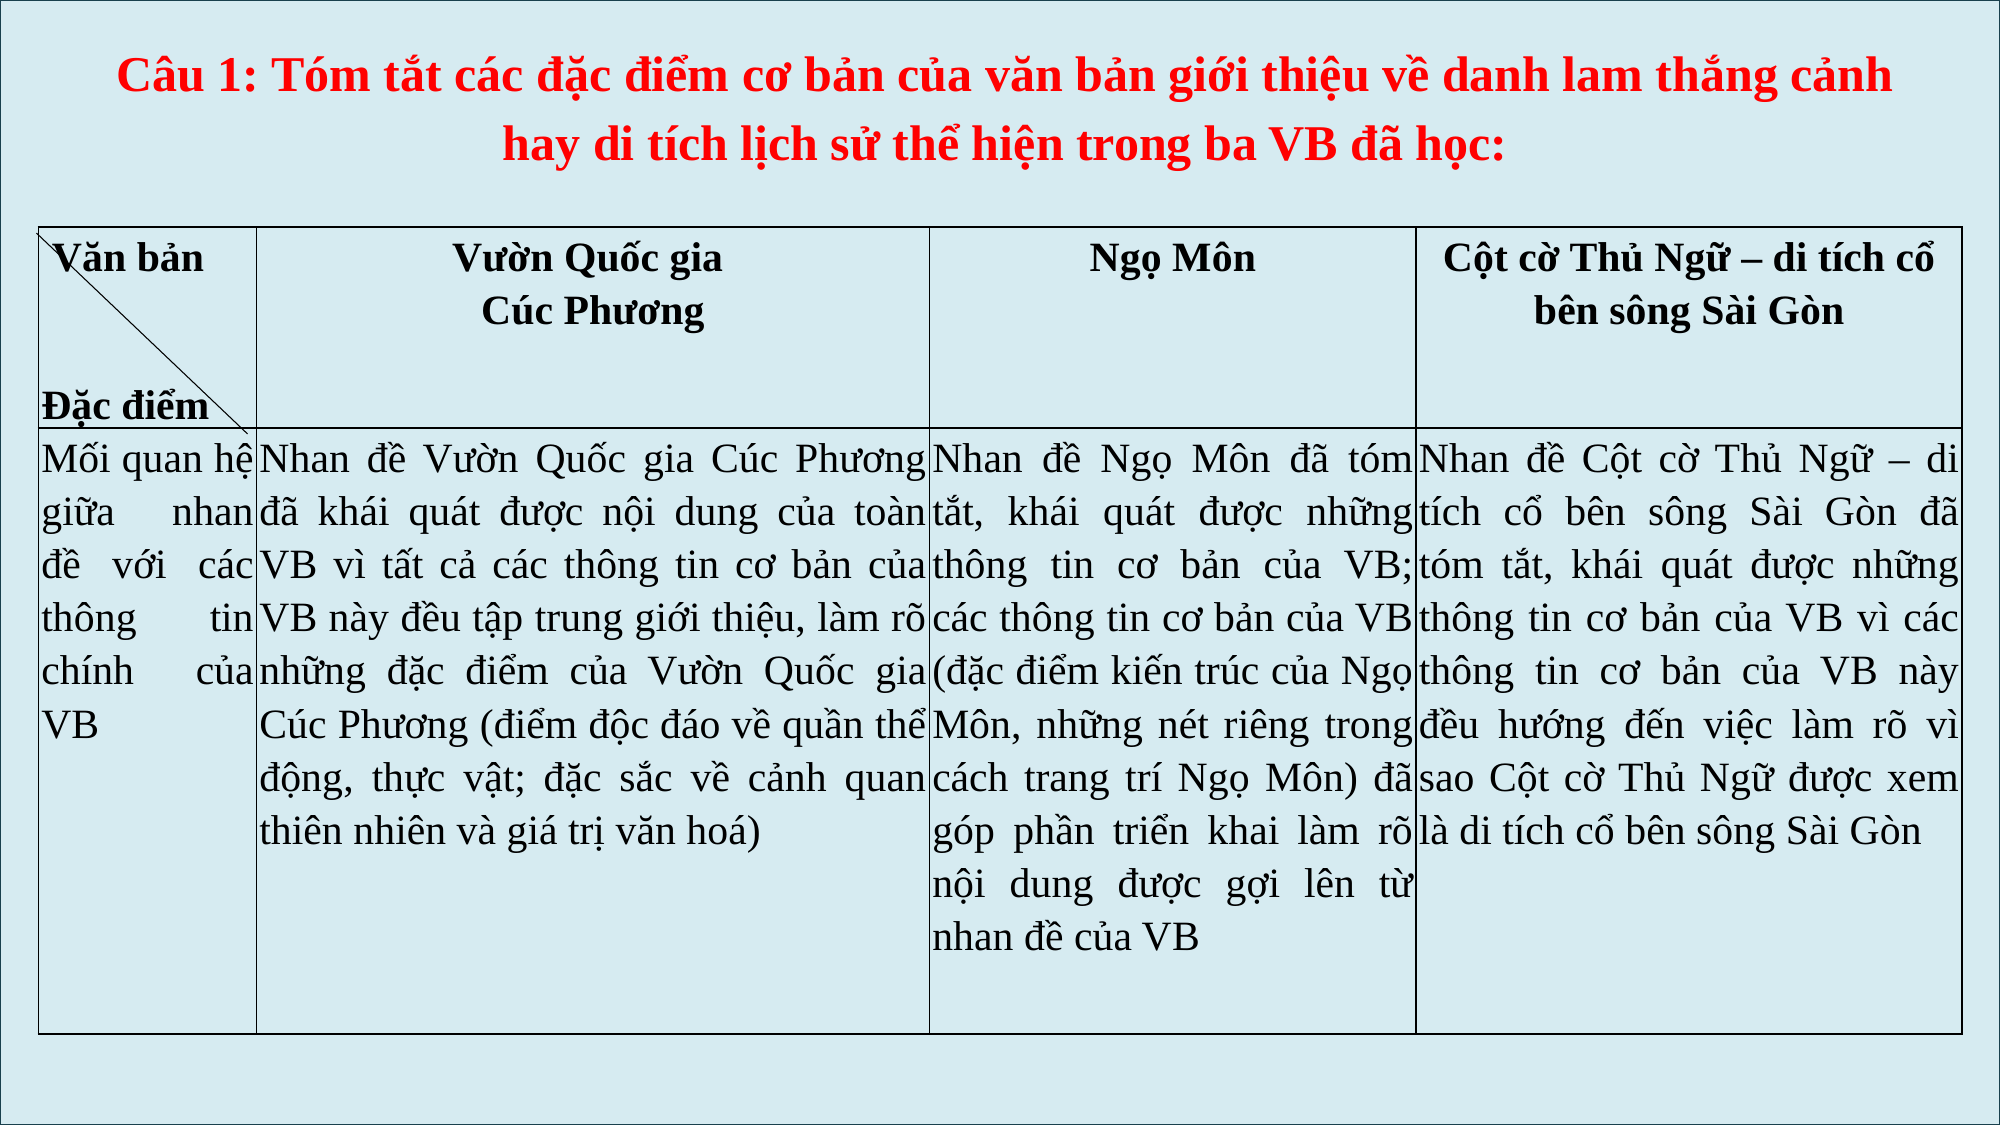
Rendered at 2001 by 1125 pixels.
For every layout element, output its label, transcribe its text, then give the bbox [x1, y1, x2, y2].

text_box [0, 0, 2000, 1125]
table_header Cột cờ Thủ Ngữ – di tích cổ bên sông Sài Gòn [1417, 228, 1961, 427]
text_box Câu 1: Tóm tắt các đặc điểm cơ bản của văn bản giới thiệu về danh lam thắng cảnh hay di tích lịch sử thể hiện trong ba VB đã học: [83, 25, 1928, 179]
table_cell Mối quan hệ giữa nhan đề với các thông tin chính của VB [39, 429, 256, 1033]
table_cell Nhan đề Vườn Quốc gia Cúc Phương đã khái quát được nội dung của toàn VB vì tất cả các thông tin cơ bản của VB này đều tập trung giới thiệu, làm rõ những đặc điểm của Vườn Quốc gia Cúc Phương (điểm độc đáo về quần thể động, thực vật; đặc sắc về cảnh quan thiên nhiên và giá trị văn hoá) [257, 429, 929, 1033]
table_header Văn bản Đặc điểm [39, 228, 256, 427]
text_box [36, 233, 248, 434]
table_header Ngọ Môn [930, 228, 1415, 427]
table_cell Nhan đề Ngọ Môn đã tóm tắt, khái quát được những thông tin cơ bản của VB; các thông tin cơ bản của VB (đặc điểm kiến trúc của Ngọ Môn, những nét riêng trong cách trang trí Ngọ Môn) đã góp phần triển khai làm rõ nội dung được gợi lên từ nhan đề của VB [930, 429, 1415, 1033]
table_header Vườn Quốc gia Cúc Phương [257, 228, 929, 427]
table_cell Nhan đề Cột cờ Thủ Ngữ – di tích cổ bên sông Sài Gòn đã tóm tắt, khái quát được những thông tin cơ bản của VB vì các thông tin cơ bản của VB này đều hướng đến việc làm rõ vì sao Cột cờ Thủ Ngữ được xem là di tích cổ bên sông Sài Gòn [1417, 429, 1961, 1033]
